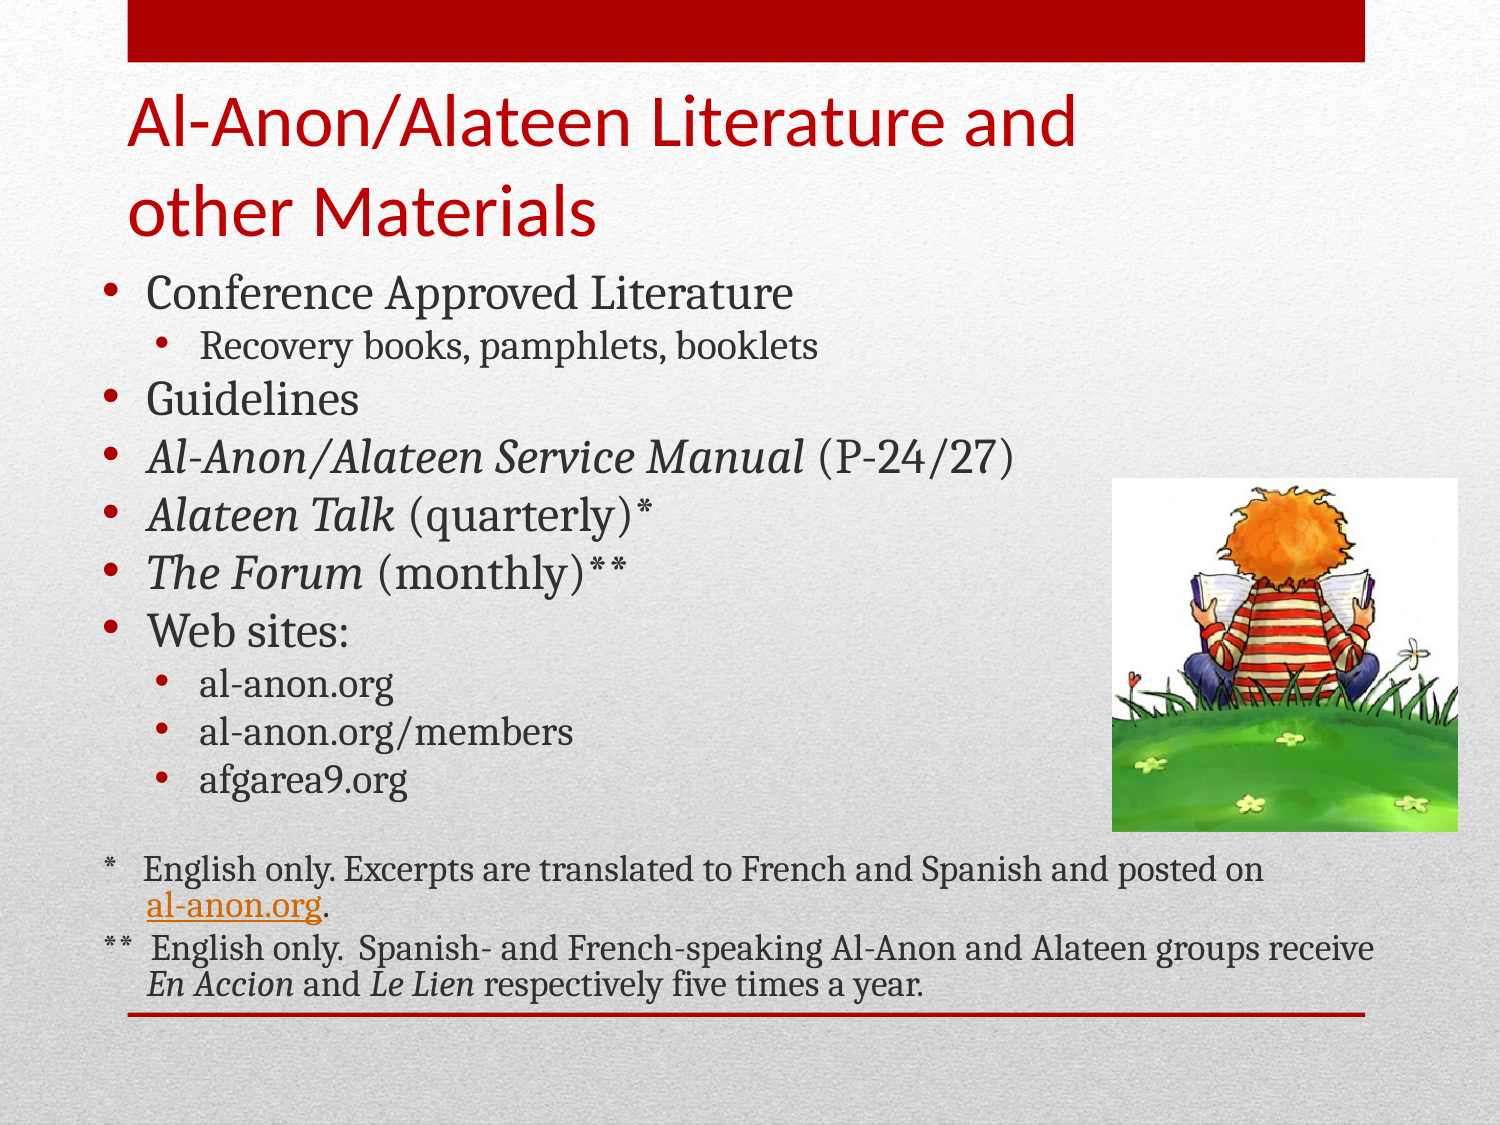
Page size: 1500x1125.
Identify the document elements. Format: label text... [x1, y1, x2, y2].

list Conference Approved Literature Recovery books, pamphlets, booklets Guidelines Al-Anon/Alateen Service Manual (P-24/27) Alateen Talk (quarterly)* The Forum (monthly)** Web sites: al-anon.org al-anon.org/members afgarea9.org * English only. Excerpts are translated to French and Spanish and posted on al-anon.org. ** English only. Spanish- and French-speaking Al-Anon and Alateen groups receive En Accion and Le Lien respectively five times a year. [86, 249, 1437, 1025]
title Al-Anon/Alateen Literature and other Materials [112, 0, 1225, 249]
picture [0, 0, 1500, 1125]
